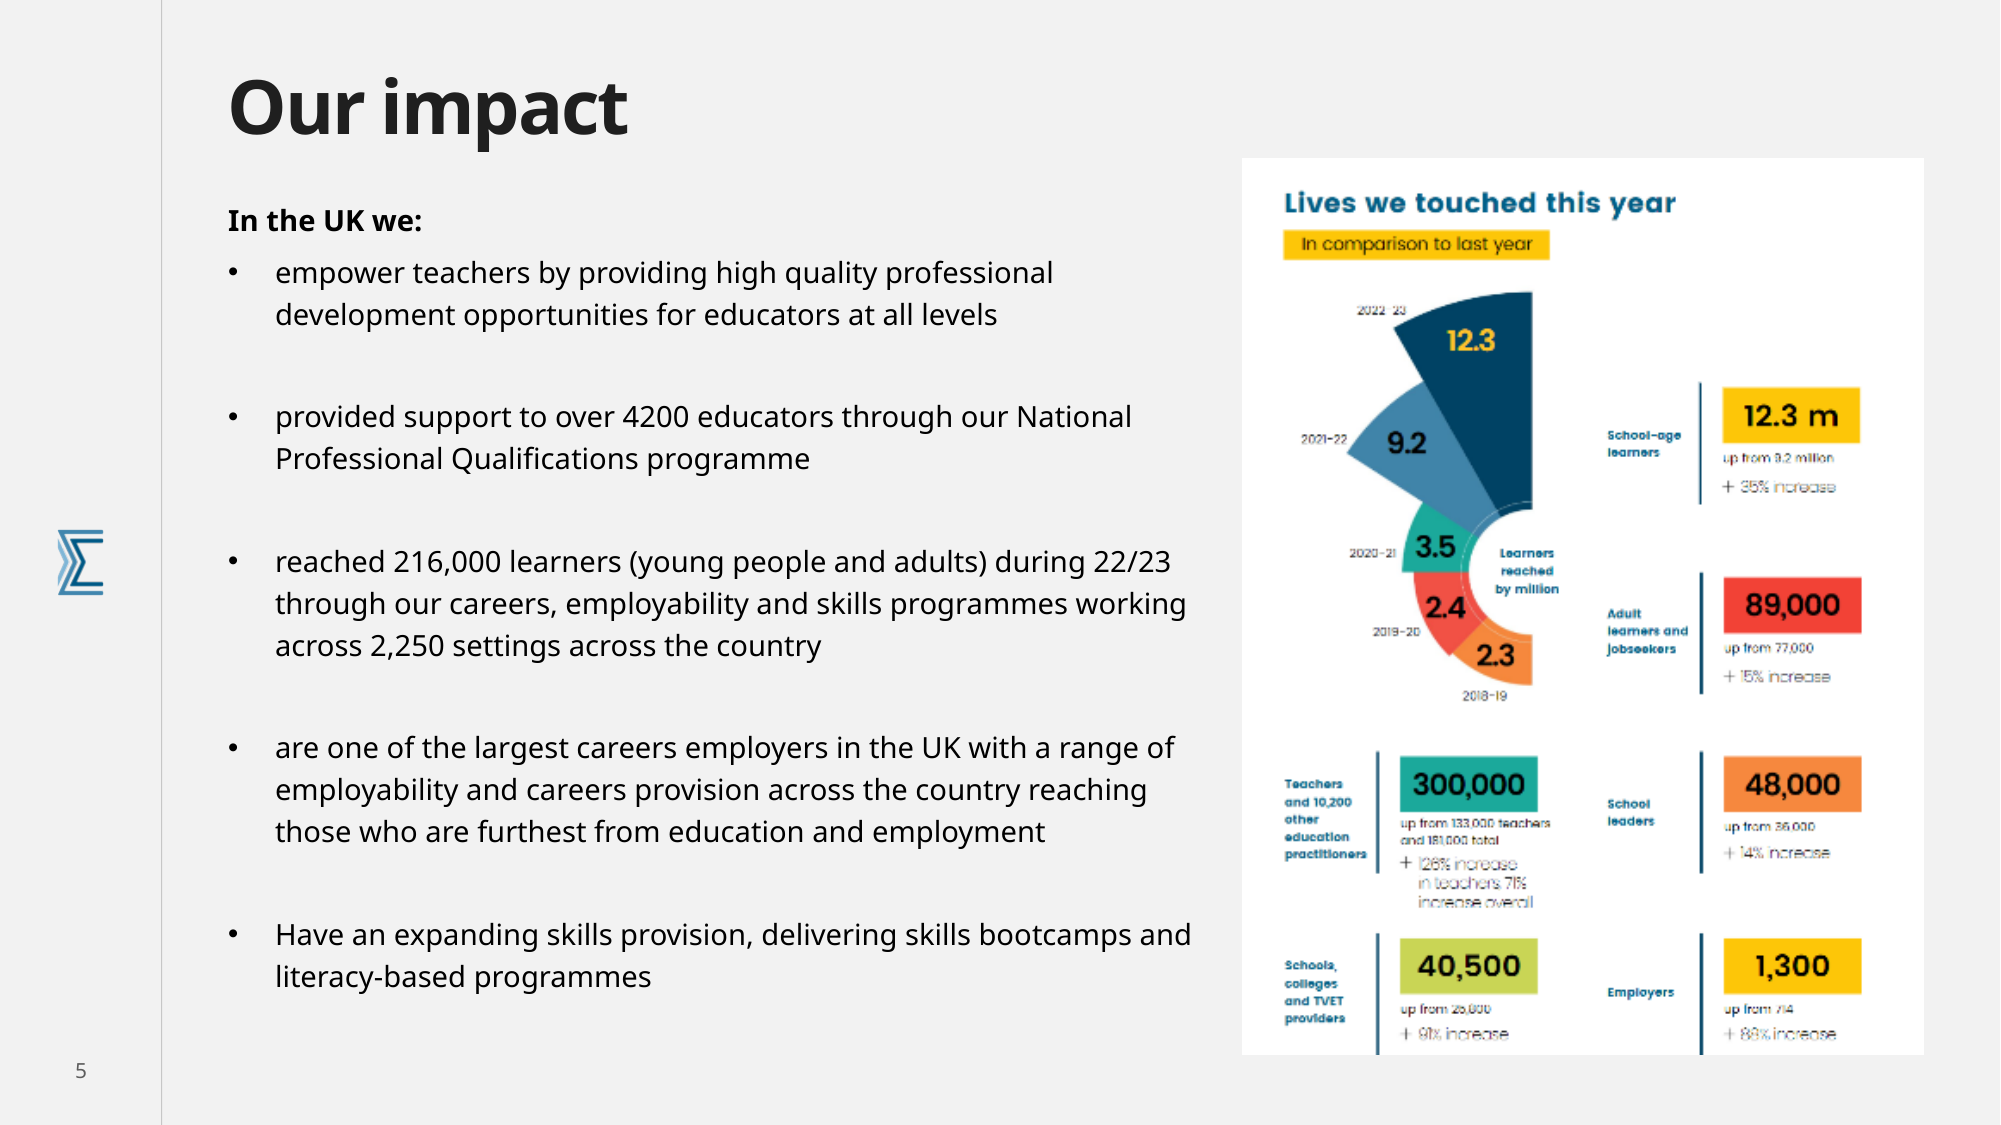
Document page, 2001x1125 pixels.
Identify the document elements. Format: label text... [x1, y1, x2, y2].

slide_number 5 [38, 1052, 123, 1091]
picture [1242, 158, 1924, 1055]
text_box Our impact [228, 45, 818, 188]
text_box In the UK we: empower teachers by providing high quality professional development opportunities for educators at all levels provided support to over 4200 educators through our National Professional Qualifications programme reached 216,000 learners (young people and adults) during 22/23 through our careers, employability and skills programmes working across 2,250 settings across the country are one of the largest careers employers in the UK with a range of employability and careers provision across the country reaching those who are furthest from education and employment Have an expanding skills provision, delivering skills bootcamps and literacy-based programmes [228, 188, 1207, 1040]
picture [55, 527, 106, 598]
